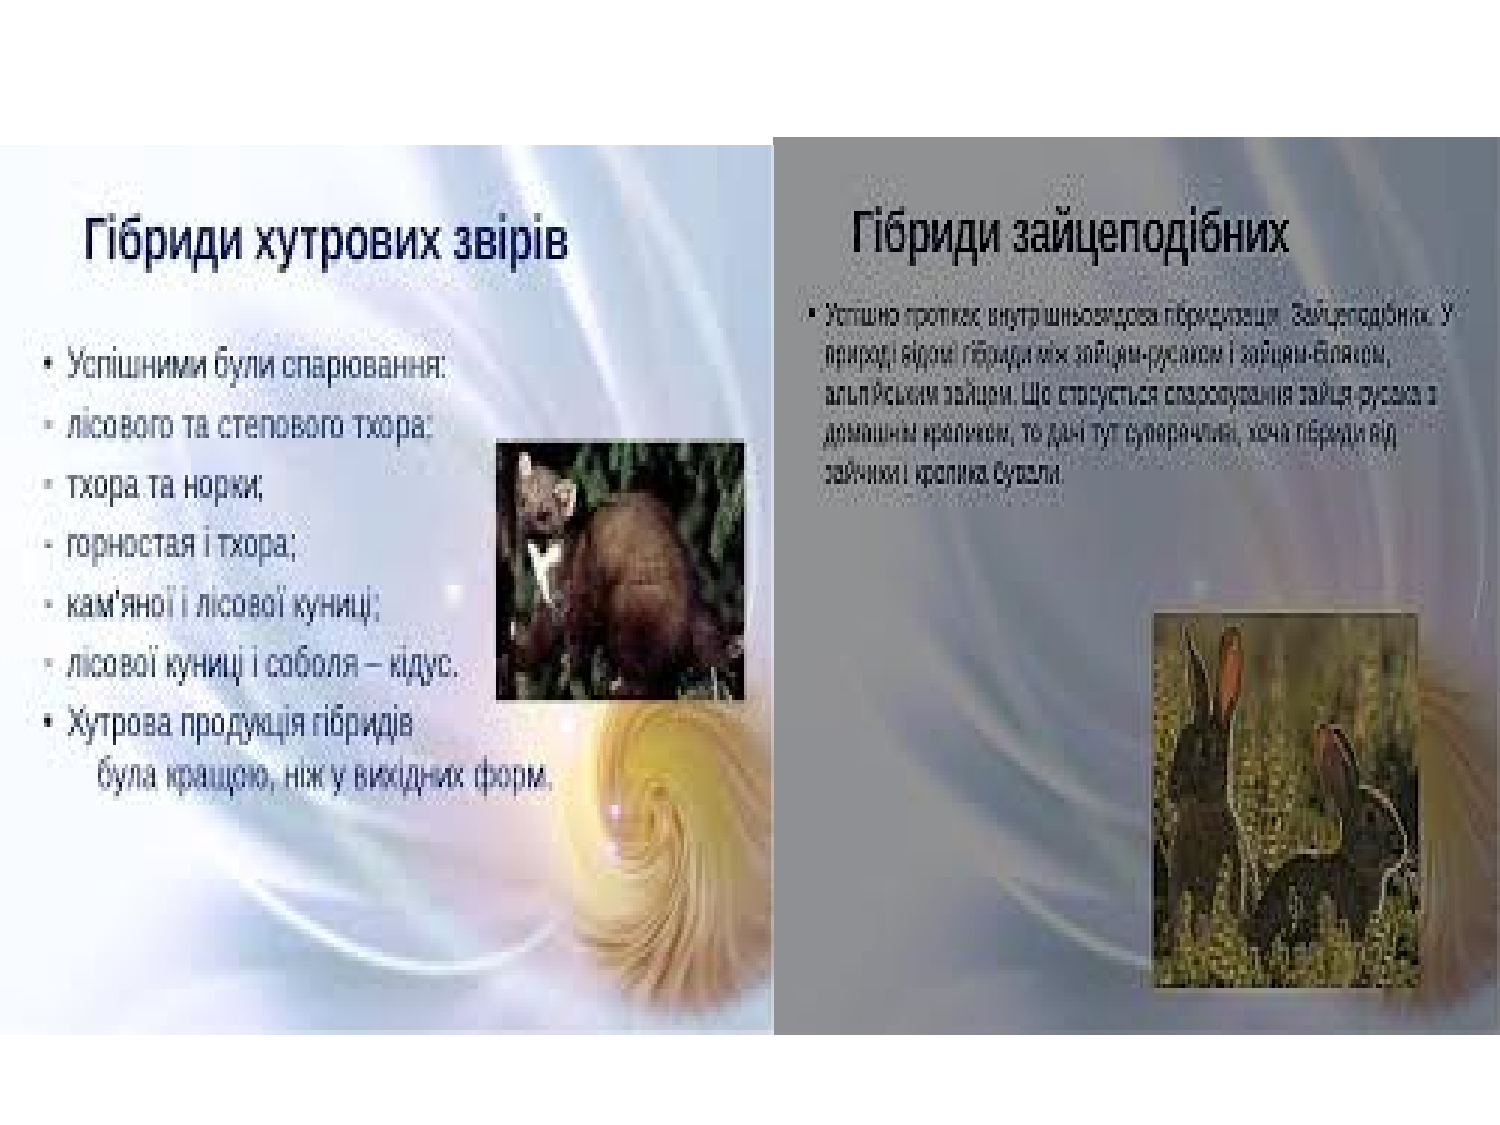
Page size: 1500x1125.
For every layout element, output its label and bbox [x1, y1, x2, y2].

picture [0, 136, 1500, 1036]
